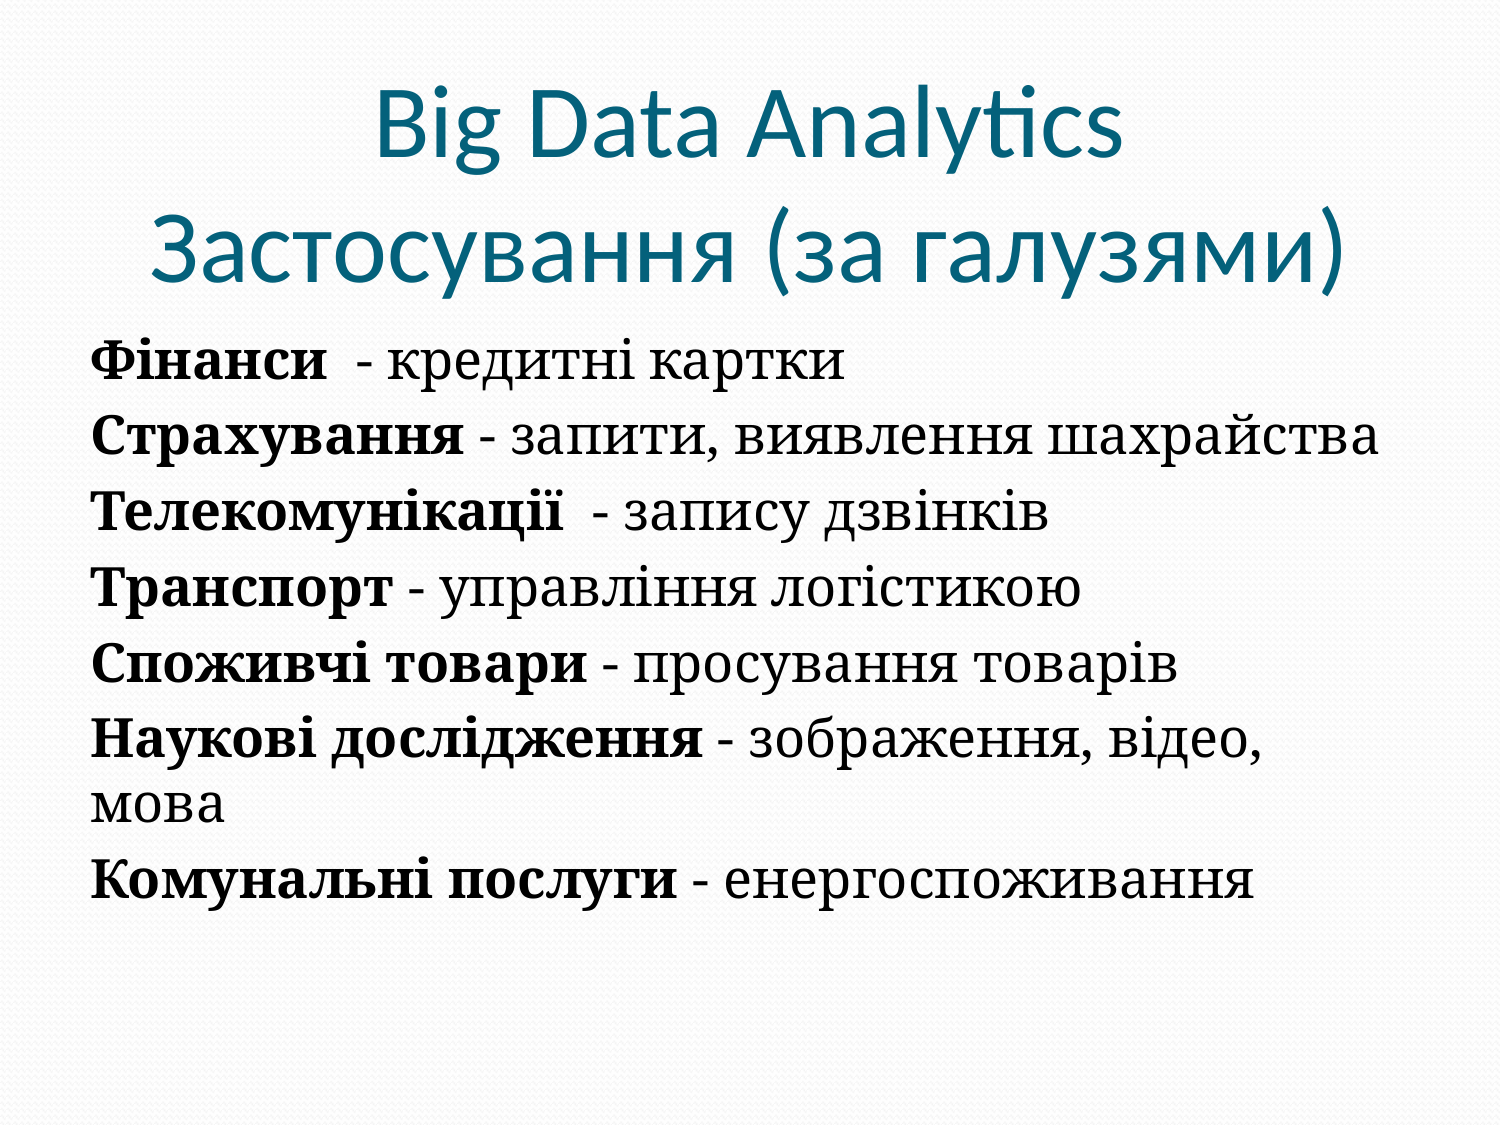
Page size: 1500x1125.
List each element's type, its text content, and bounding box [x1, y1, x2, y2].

title Big Data Analytics Застосування (за галузями) [74, 115, 1426, 304]
list Фінанси - кредитні картки Страхування - запити, виявлення шахрайства Телекомунікації - запису дзвінків Транспорт - управління логістикою Споживчі товари - просування товарів Наукові дослідження - зображення, відео, мова Комунальні послуги - енергоспоживання [74, 317, 1426, 918]
